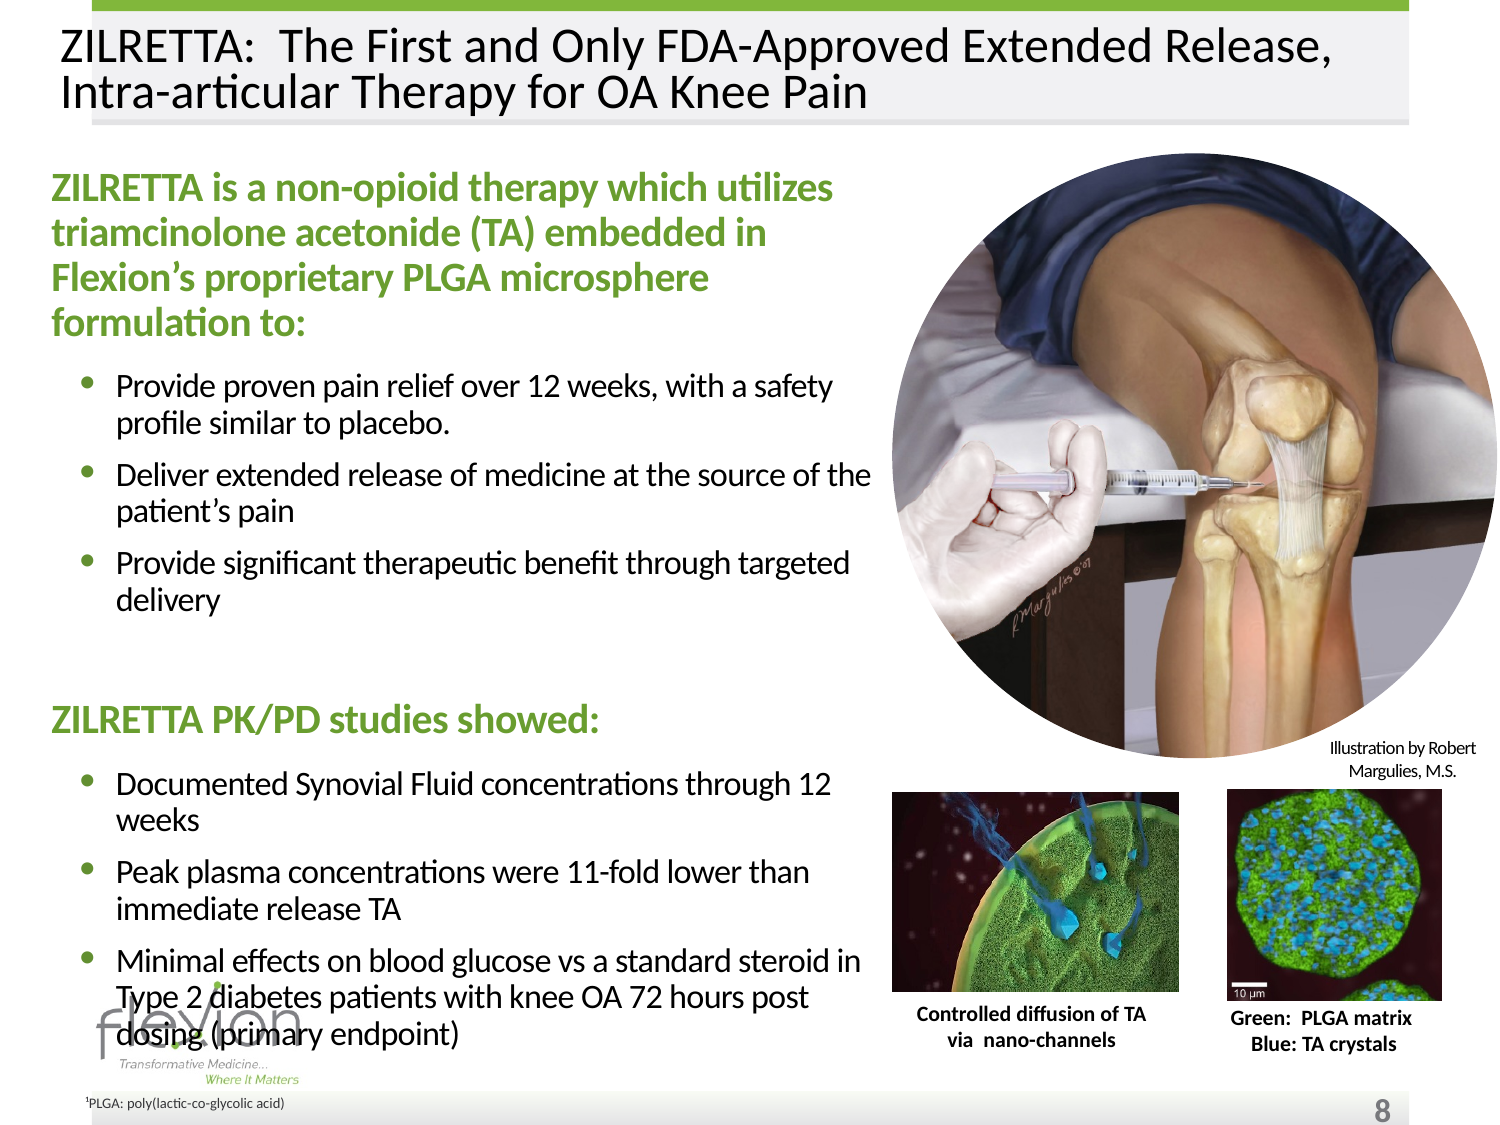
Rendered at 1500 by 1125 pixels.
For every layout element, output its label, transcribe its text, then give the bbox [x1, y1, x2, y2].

picture [892, 792, 1179, 992]
text_box ZILRETTA is a non-opioid therapy which utilizes triamcinolone acetonide (TA) embedded in Flexion’s proprietary PLGA microsphere formulation to: Provide proven pain relief over 12 weeks, with a safety profile similar to placebo. Deliver extended release of medicine at the source of the patient’s pain Provide significant therapeutic benefit through targeted delivery ZILRETTA PK/PD studies showed: Documented Synovial Fluid concentrations through 12 weeks Peak plasma concentrations were 11-fold lower than immediate release TA Minimal effects on blood glucose vs a standard steroid in Type 2 diabetes patients with knee OA 72 hours post dosing (primary endpoint) [36, 158, 890, 1063]
text_box ¹PLGA: poly(lactic-co-glycolic acid) [70, 1086, 300, 1119]
text_box Controlled diffusion of TA via nano-channels [890, 992, 1228, 1059]
text_box Illustration by Robert Margulies, M.S. [1308, 759, 1498, 789]
slide_number 8 [1165, 1078, 1407, 1125]
picture [91, 1063, 308, 1088]
picture [892, 153, 1498, 759]
text_box Green: PLGA matrix Blue: TA crystals [1208, 1001, 1440, 1063]
title ZILRETTA: The First and Only FDA-Approved Extended Release, Intra-articular Therapy for OA Knee Pain [45, 14, 1403, 130]
picture [1227, 789, 1442, 1001]
